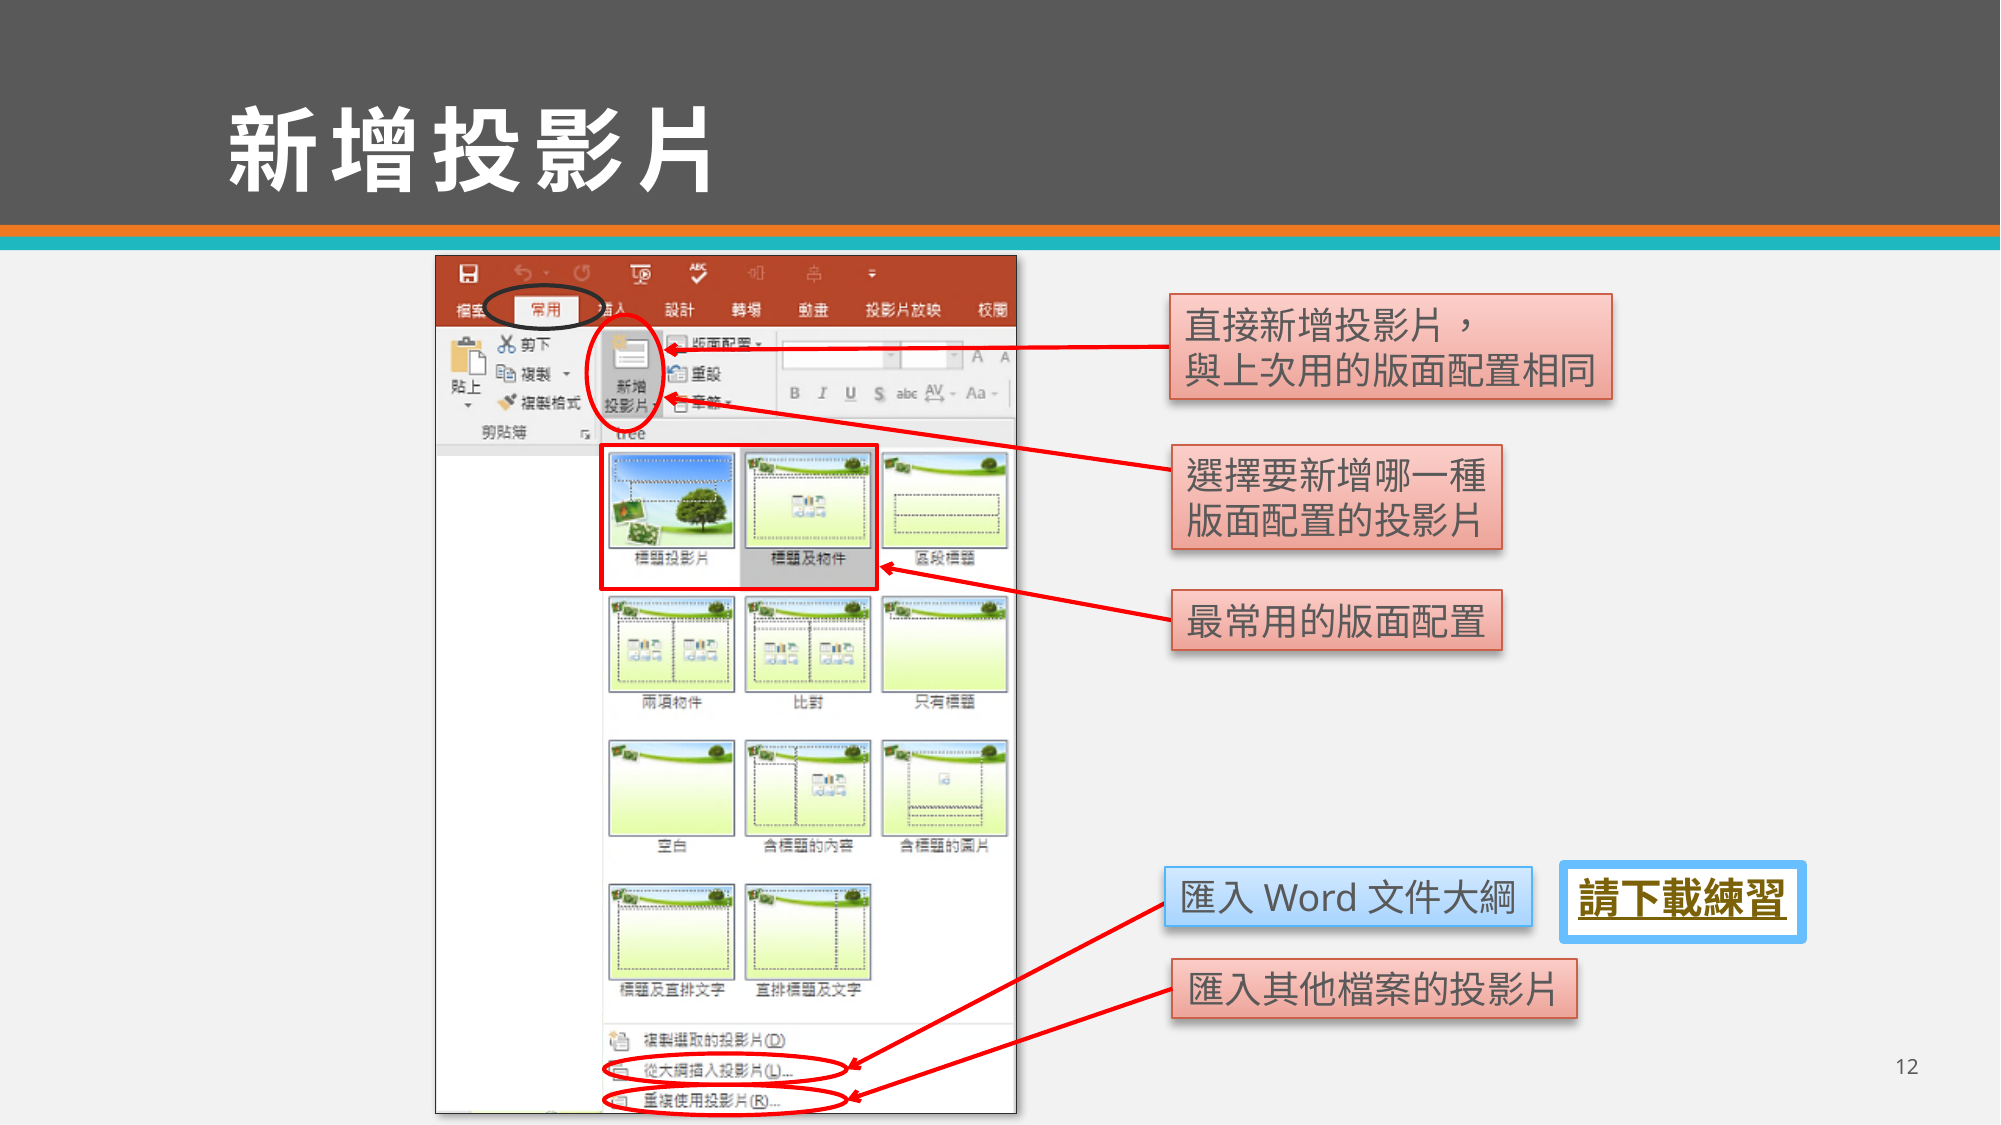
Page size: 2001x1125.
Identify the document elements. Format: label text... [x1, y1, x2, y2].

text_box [663, 346, 1169, 351]
text_box 匯入其他檔案的投影片 [1212, 958, 1578, 1019]
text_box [878, 565, 1171, 622]
text_box 選擇要新增哪一種 版面配置的投影片 [1171, 444, 1503, 550]
slide_number 12 [1708, 1045, 1934, 1091]
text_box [846, 881, 1206, 1070]
text_box 匯入Word文件大綱 [1164, 866, 1533, 927]
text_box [663, 396, 1225, 478]
text_box 請下載練習 [1559, 860, 1807, 944]
text_box 直接新增投影片， 與上次用的版面配置相同 [1169, 293, 1613, 400]
picture [435, 254, 1018, 1114]
text_box 最常用的版面配置 [1171, 589, 1503, 651]
title 新增投影片 [212, 41, 1788, 212]
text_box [846, 988, 1171, 1101]
